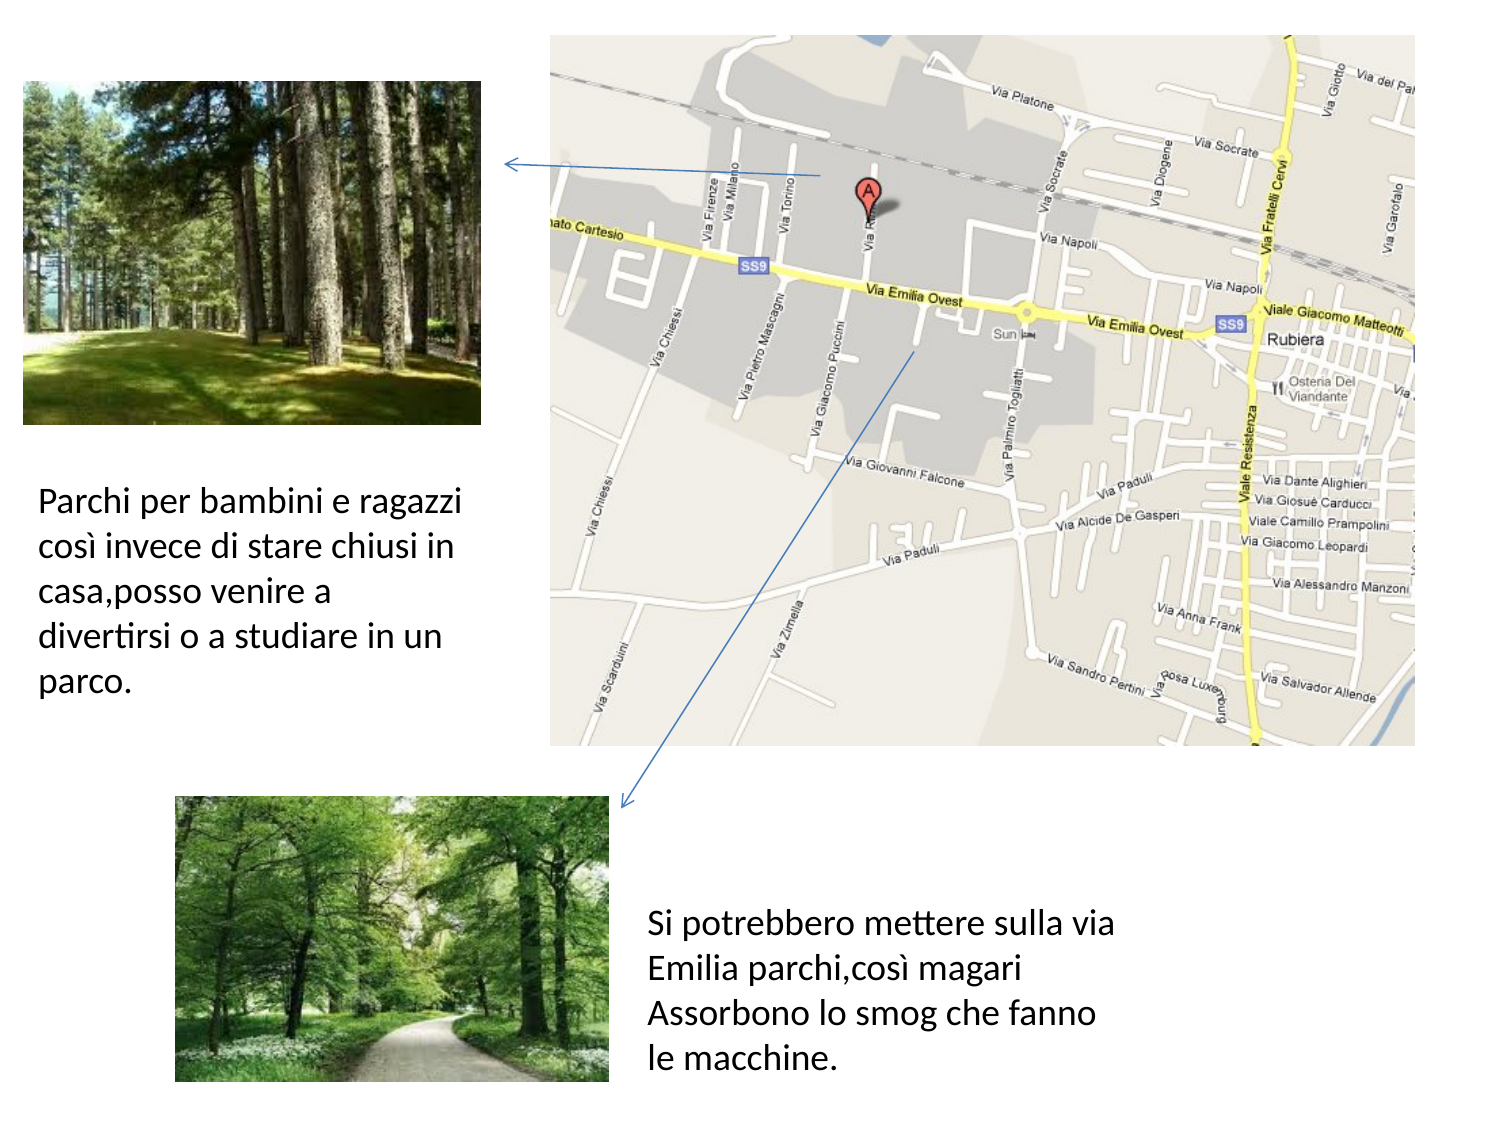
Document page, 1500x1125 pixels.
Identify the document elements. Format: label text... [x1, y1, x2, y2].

text_box Parchi per bambini e ragazzi così invece di stare chiusi in casa,posso venire a divertirsi o a studiare in un parco. [23, 468, 481, 709]
picture [550, 34, 1415, 747]
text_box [538, 433, 997, 727]
picture [23, 81, 481, 425]
picture [175, 796, 609, 1082]
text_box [503, 163, 821, 176]
text_box Si potrebbero mettere sulla via Emilia parchi,così magari Assorbono lo smog che fanno le macchine. [632, 890, 1137, 1086]
